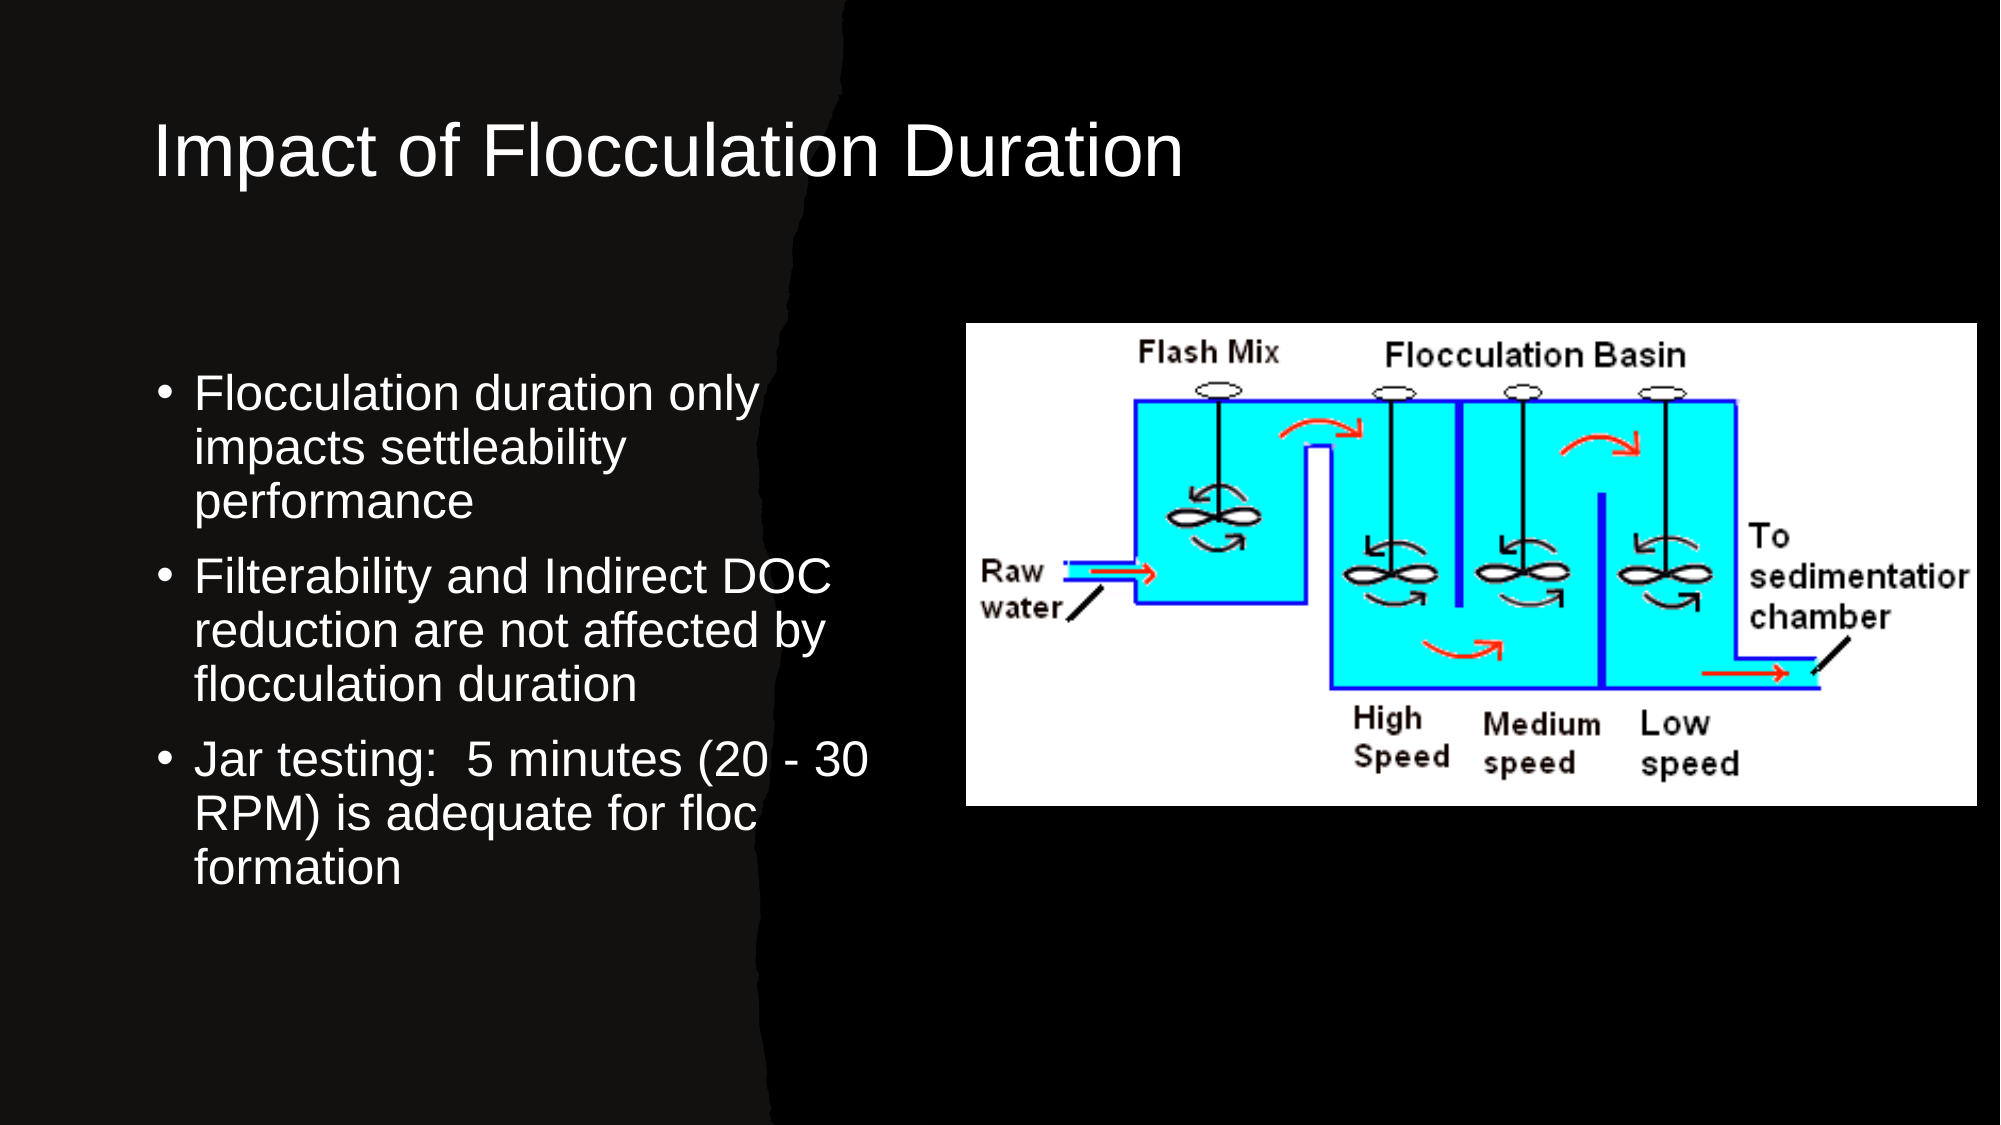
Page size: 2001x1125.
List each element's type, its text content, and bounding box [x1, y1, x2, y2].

list Flocculation duration only impacts settleability performance Filterability and Indirect DOC reduction are not affected by flocculation duration Jar testing: 5 minutes (20 - 30 RPM) is adequate for floc formation [141, 359, 928, 1002]
text_box [0, 0, 929, 1125]
title Impact of Flocculation Duration [137, 42, 1275, 261]
text_box [760, 0, 2000, 1125]
picture [966, 323, 1977, 806]
